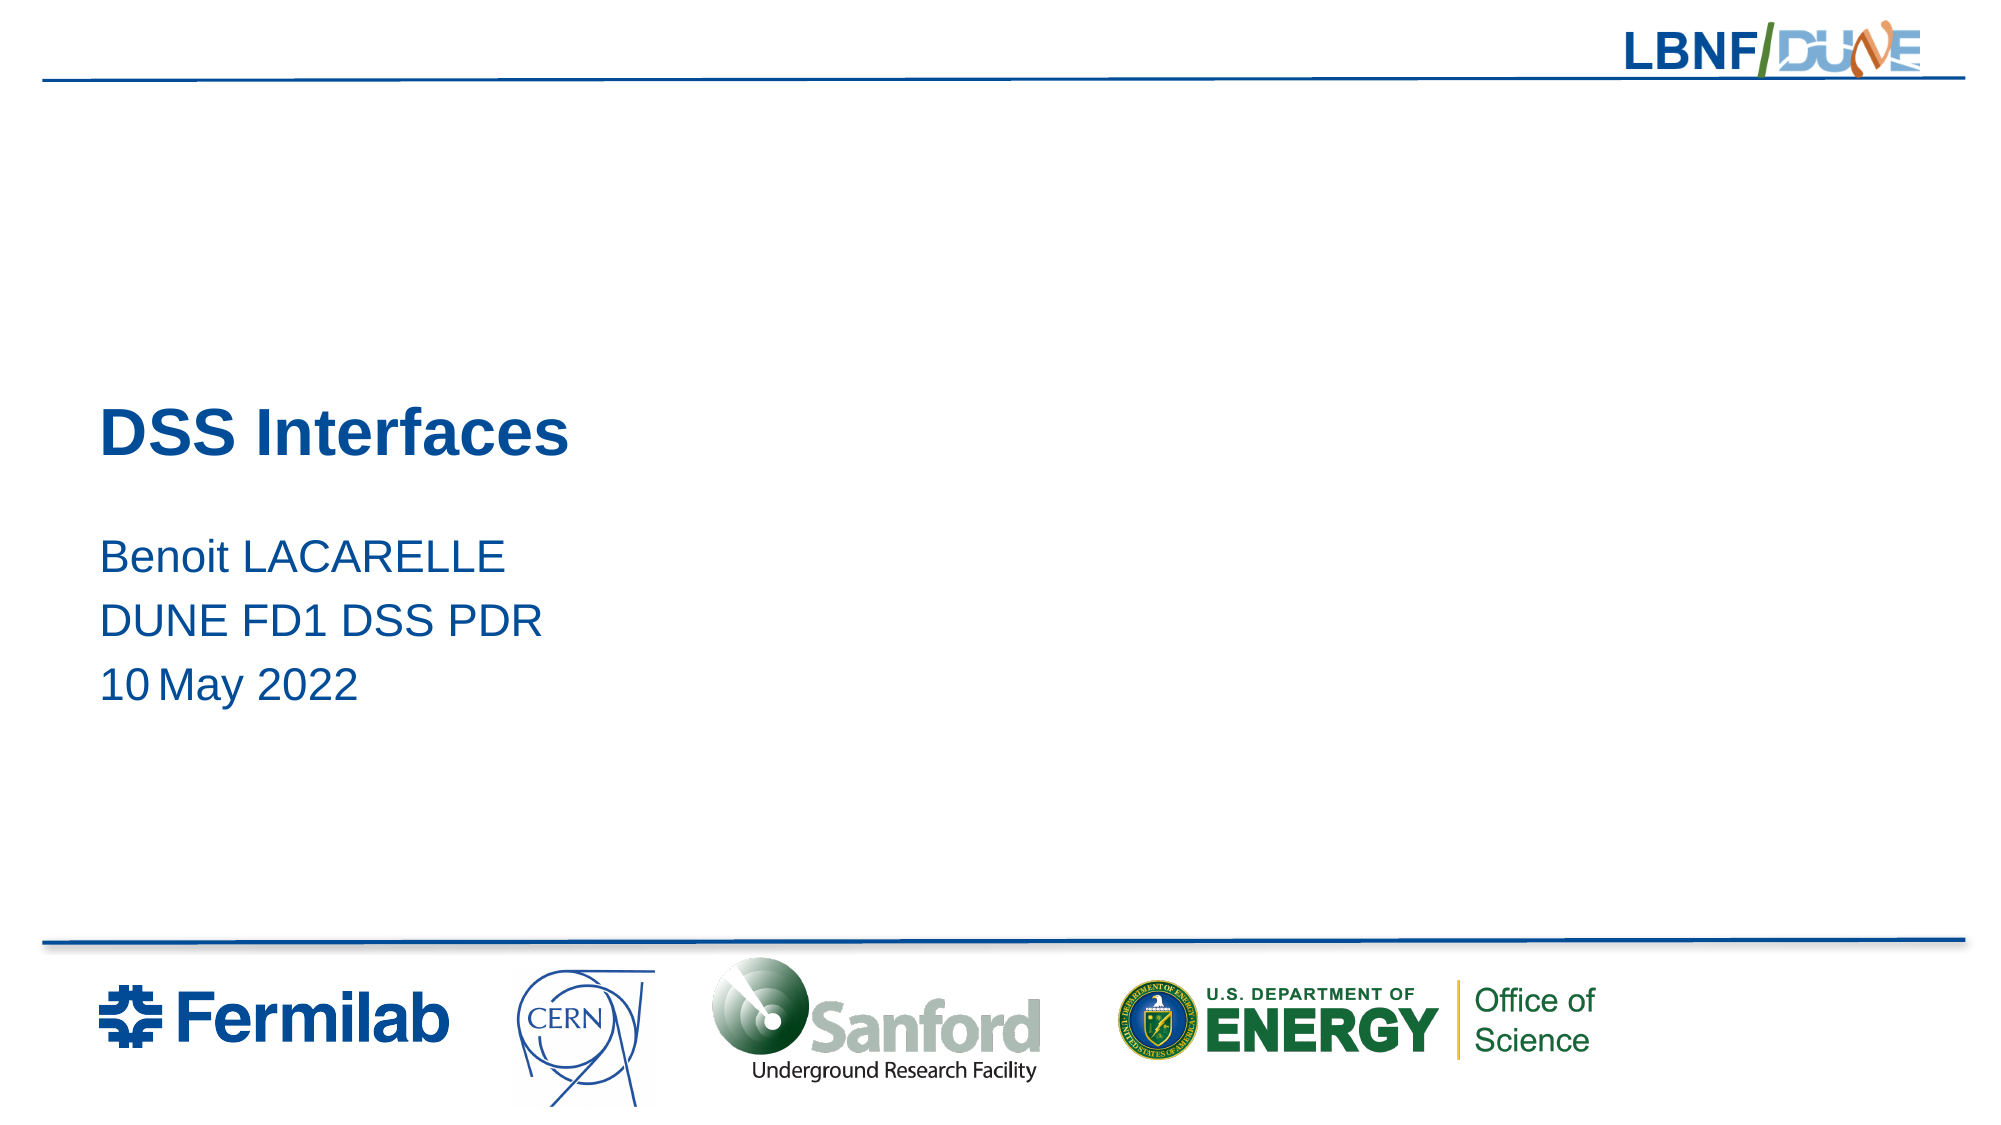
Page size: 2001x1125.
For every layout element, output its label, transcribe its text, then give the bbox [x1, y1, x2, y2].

picture [99, 985, 449, 1048]
list Benoit LACARELLE DUNE FD1 DSS PDR 10 May 2022 [99, 526, 1914, 809]
picture [1118, 980, 1596, 1060]
picture [671, 942, 1079, 1096]
title DSS Interfaces [99, 280, 1914, 469]
picture [1622, 18, 1920, 81]
picture [513, 967, 657, 1109]
